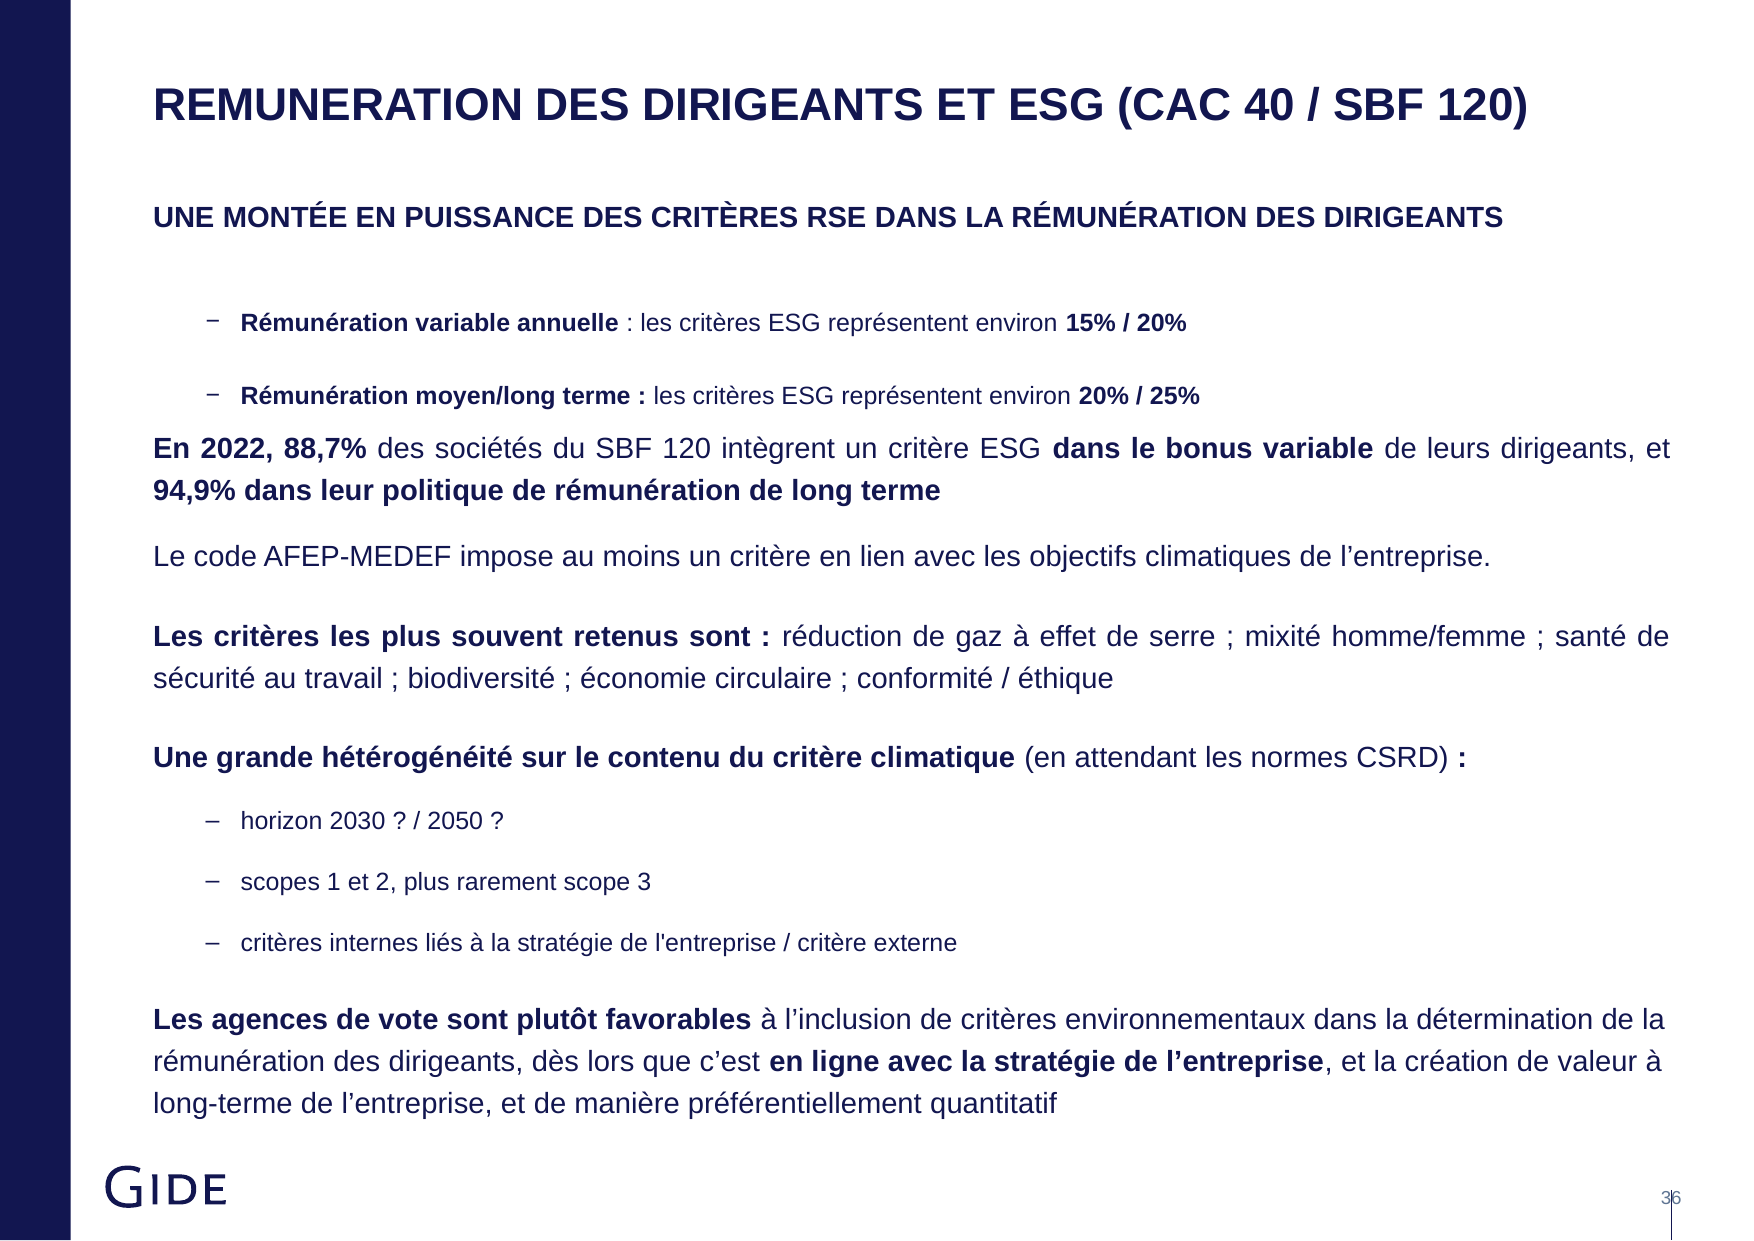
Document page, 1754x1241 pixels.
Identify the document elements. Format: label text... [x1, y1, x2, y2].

title REMUNERATION DES DIRIGEANTS ET ESG (CAC 40 / SBF 120) [153, 81, 1671, 132]
list UNE MONTÉE EN PUISSANCE DES CRITÈRES RSE DANS LA RÉMUNÉRATION DES DIRIGEANTS Rémunération variable annuelle : les critères ESG représentent environ 15% / 20% Rémunération moyen/long terme : les critères ESG représentent environ 20% / 25% En 2022, 88,7% des sociétés du SBF 120 intègrent un critère ESG dans le bonus variable de leurs dirigeants, et 94,9% dans leur politique de rémunération de long terme Le code AFEP-MEDEF impose au moins un critère en lien avec les objectifs climatiques de l’entreprise. Les critères les plus souvent retenus sont : réduction de gaz à effet de serre ; mixité homme/femme ; santé de sécurité au travail ; biodiversité ; économie circulaire ; conformité / éthique Une grande hétérogénéité sur le contenu du critère climatique (en attendant les normes CSRD) : horizon 2030 ? / 2050 ? scopes 1 et 2, plus rarement scope 3 critères internes liés à la stratégie de l'entreprise / critère externe Les agences de vote sont plutôt favorables à l’inclusion de critères environnementaux dans la détermination de la rémunération des dirigeants, dès lors que c’est en ligne avec la stratégie de l’entreprise, et la création de valeur à long-terme de l’entreprise, et de manière préférentiellement quantitatif [153, 191, 1671, 1199]
